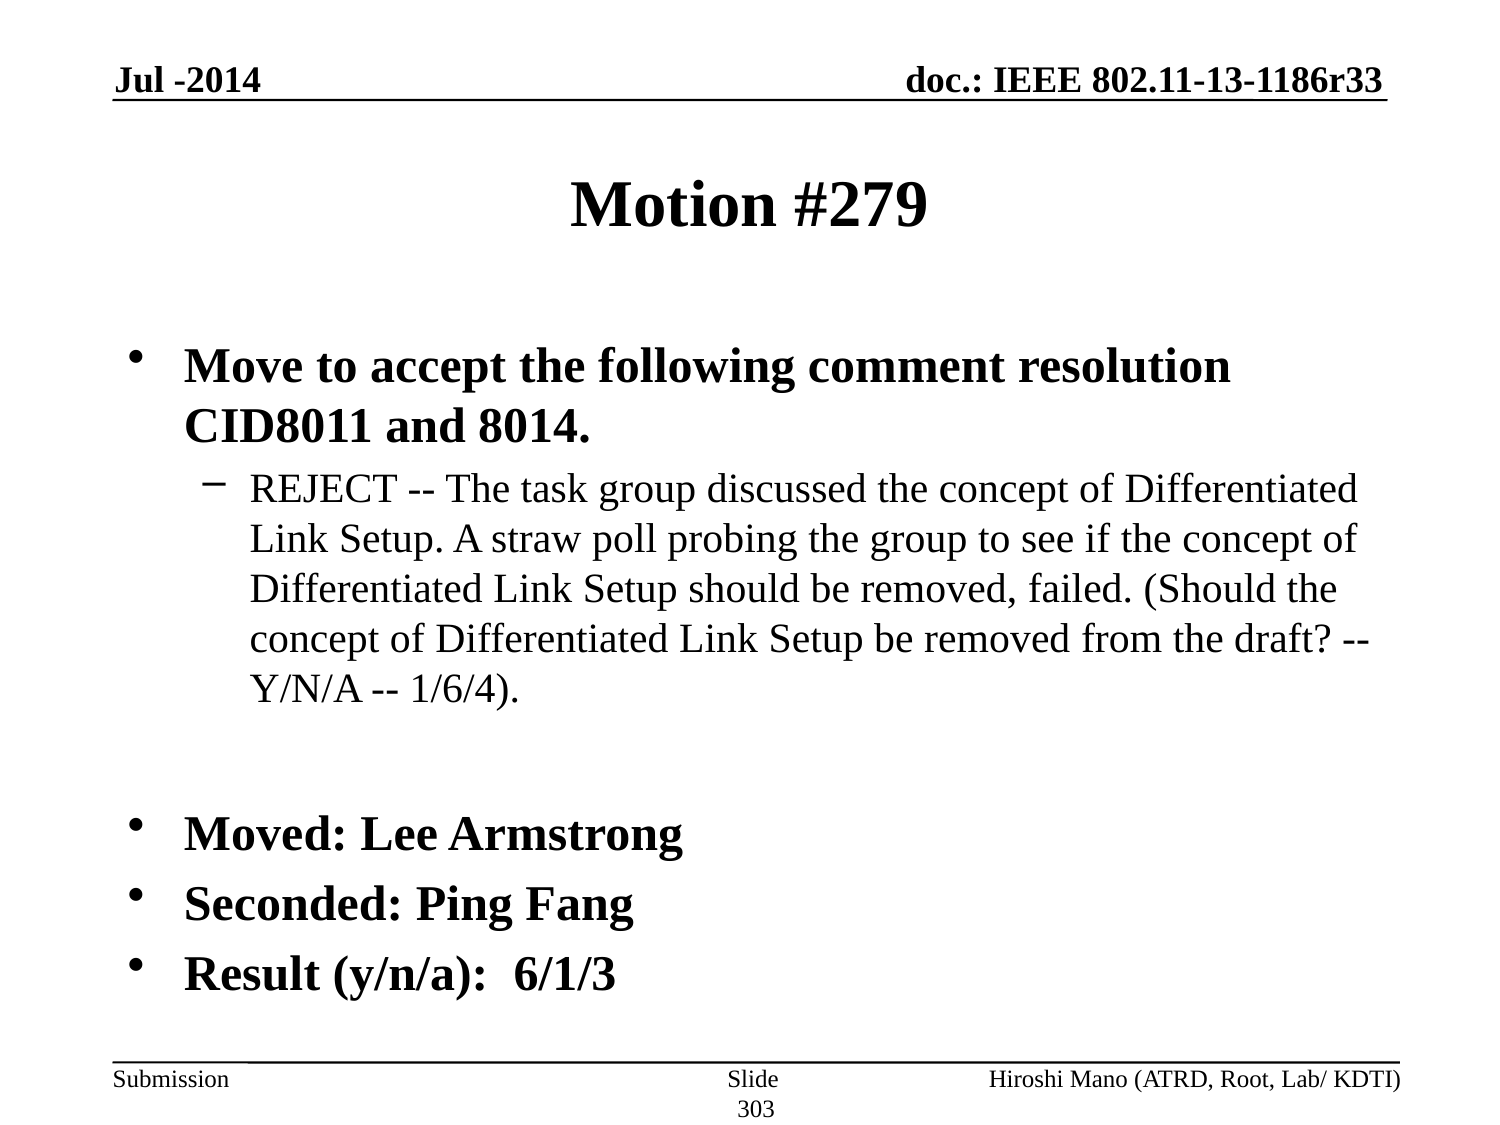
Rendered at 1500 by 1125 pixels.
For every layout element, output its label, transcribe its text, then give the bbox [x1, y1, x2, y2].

title Motion #279 [112, 112, 1388, 288]
slide_number Slide 303 [712, 1061, 800, 1093]
slide_number Jul -2014 [114, 54, 273, 101]
footer Hiroshi Mano (ATRD, Root, Lab/ KDTI) [984, 1061, 1402, 1093]
list Move to accept the following comment resolution CID8011 and 8014. REJECT -- The task group discussed the concept of Differentiated Link Setup. A straw poll probing the group to see if the concept of Differentiated Link Setup should be removed, failed. (Should the concept of Differentiated Link Setup be removed from the draft? -- Y/N/A -- 1/6/4). Moved: Lee Armstrong Seconded: Ping Fang Result (y/n/a): 6/1/3 [112, 324, 1388, 1001]
